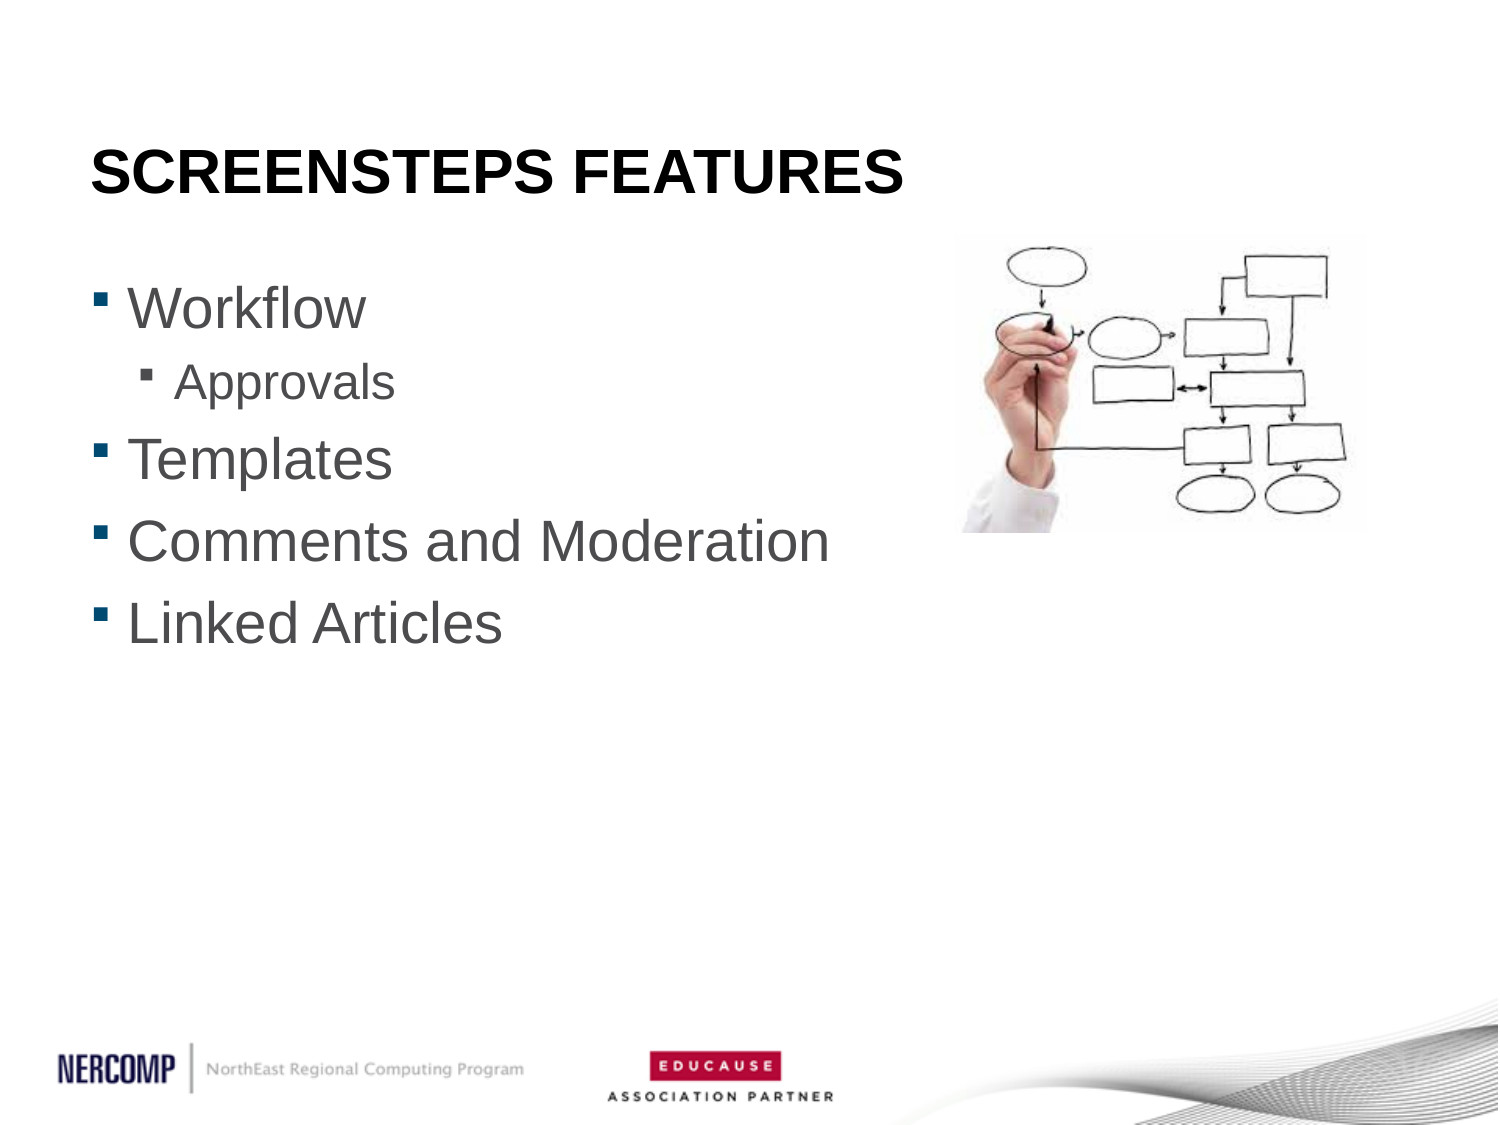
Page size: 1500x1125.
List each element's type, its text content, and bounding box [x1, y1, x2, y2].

picture [955, 233, 1367, 533]
picture [2, 990, 1498, 1125]
title ScreenSteps Features [75, 75, 1450, 262]
list Workflow Approvals Templates Comments and Moderation Linked Articles [74, 262, 1451, 1006]
